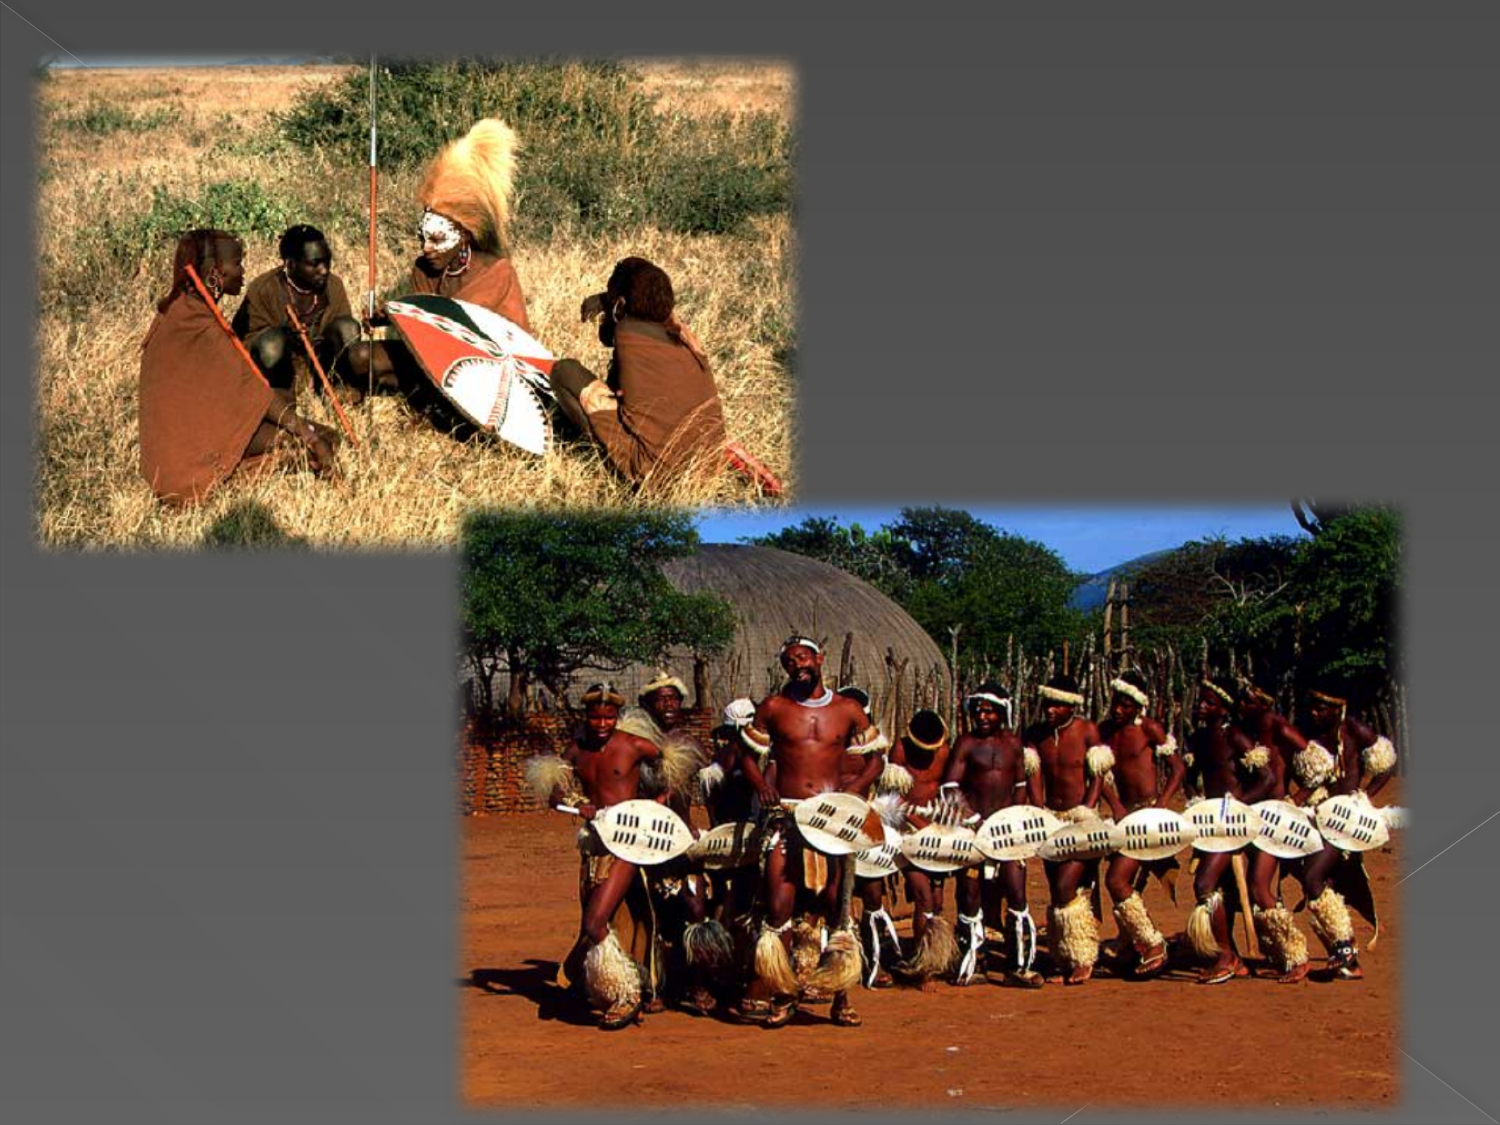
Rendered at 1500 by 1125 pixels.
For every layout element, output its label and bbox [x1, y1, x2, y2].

list [22, 46, 809, 563]
picture [445, 491, 1417, 1125]
